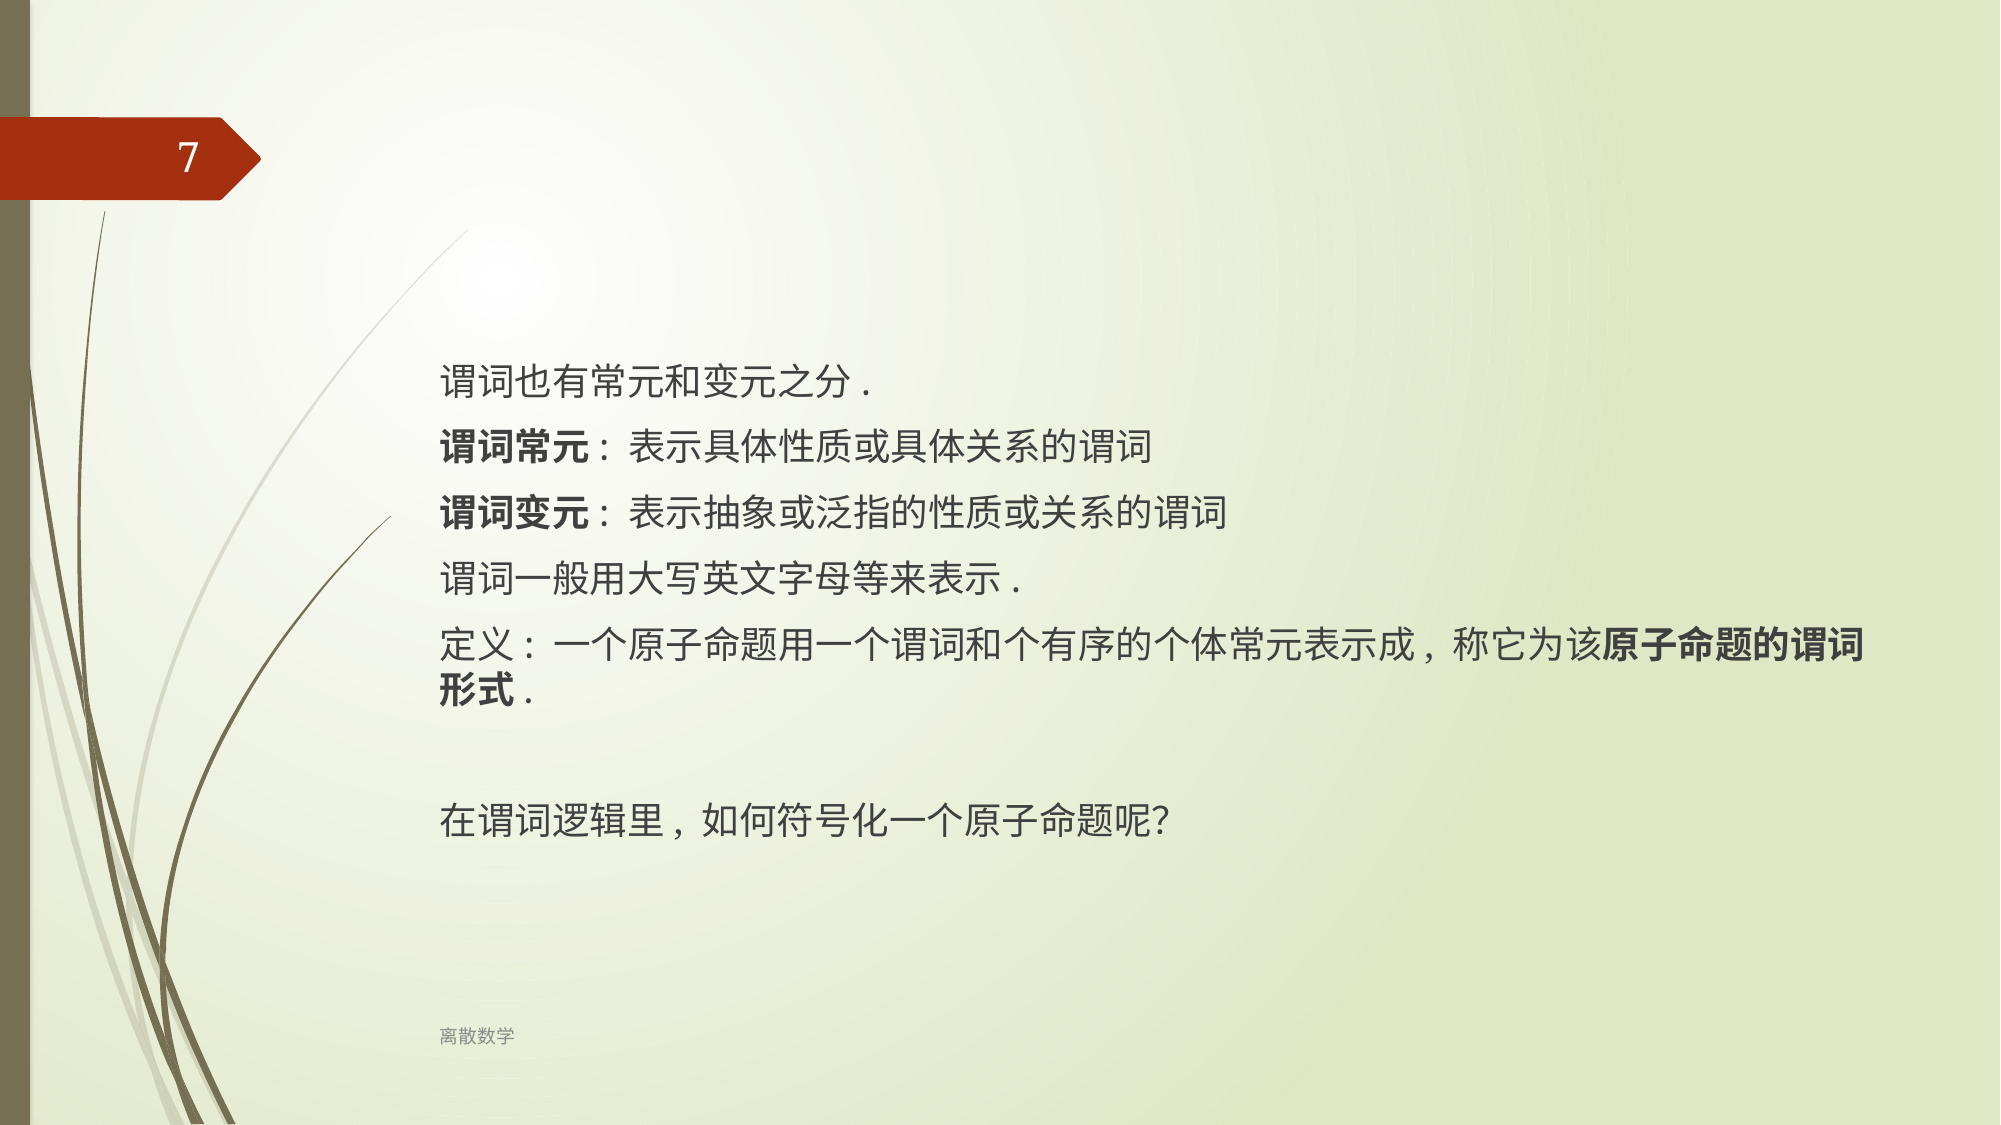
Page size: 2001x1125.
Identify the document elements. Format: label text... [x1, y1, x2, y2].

footer 离散数学 [424, 1006, 1675, 1067]
slide_number ‹#› [87, 129, 216, 190]
